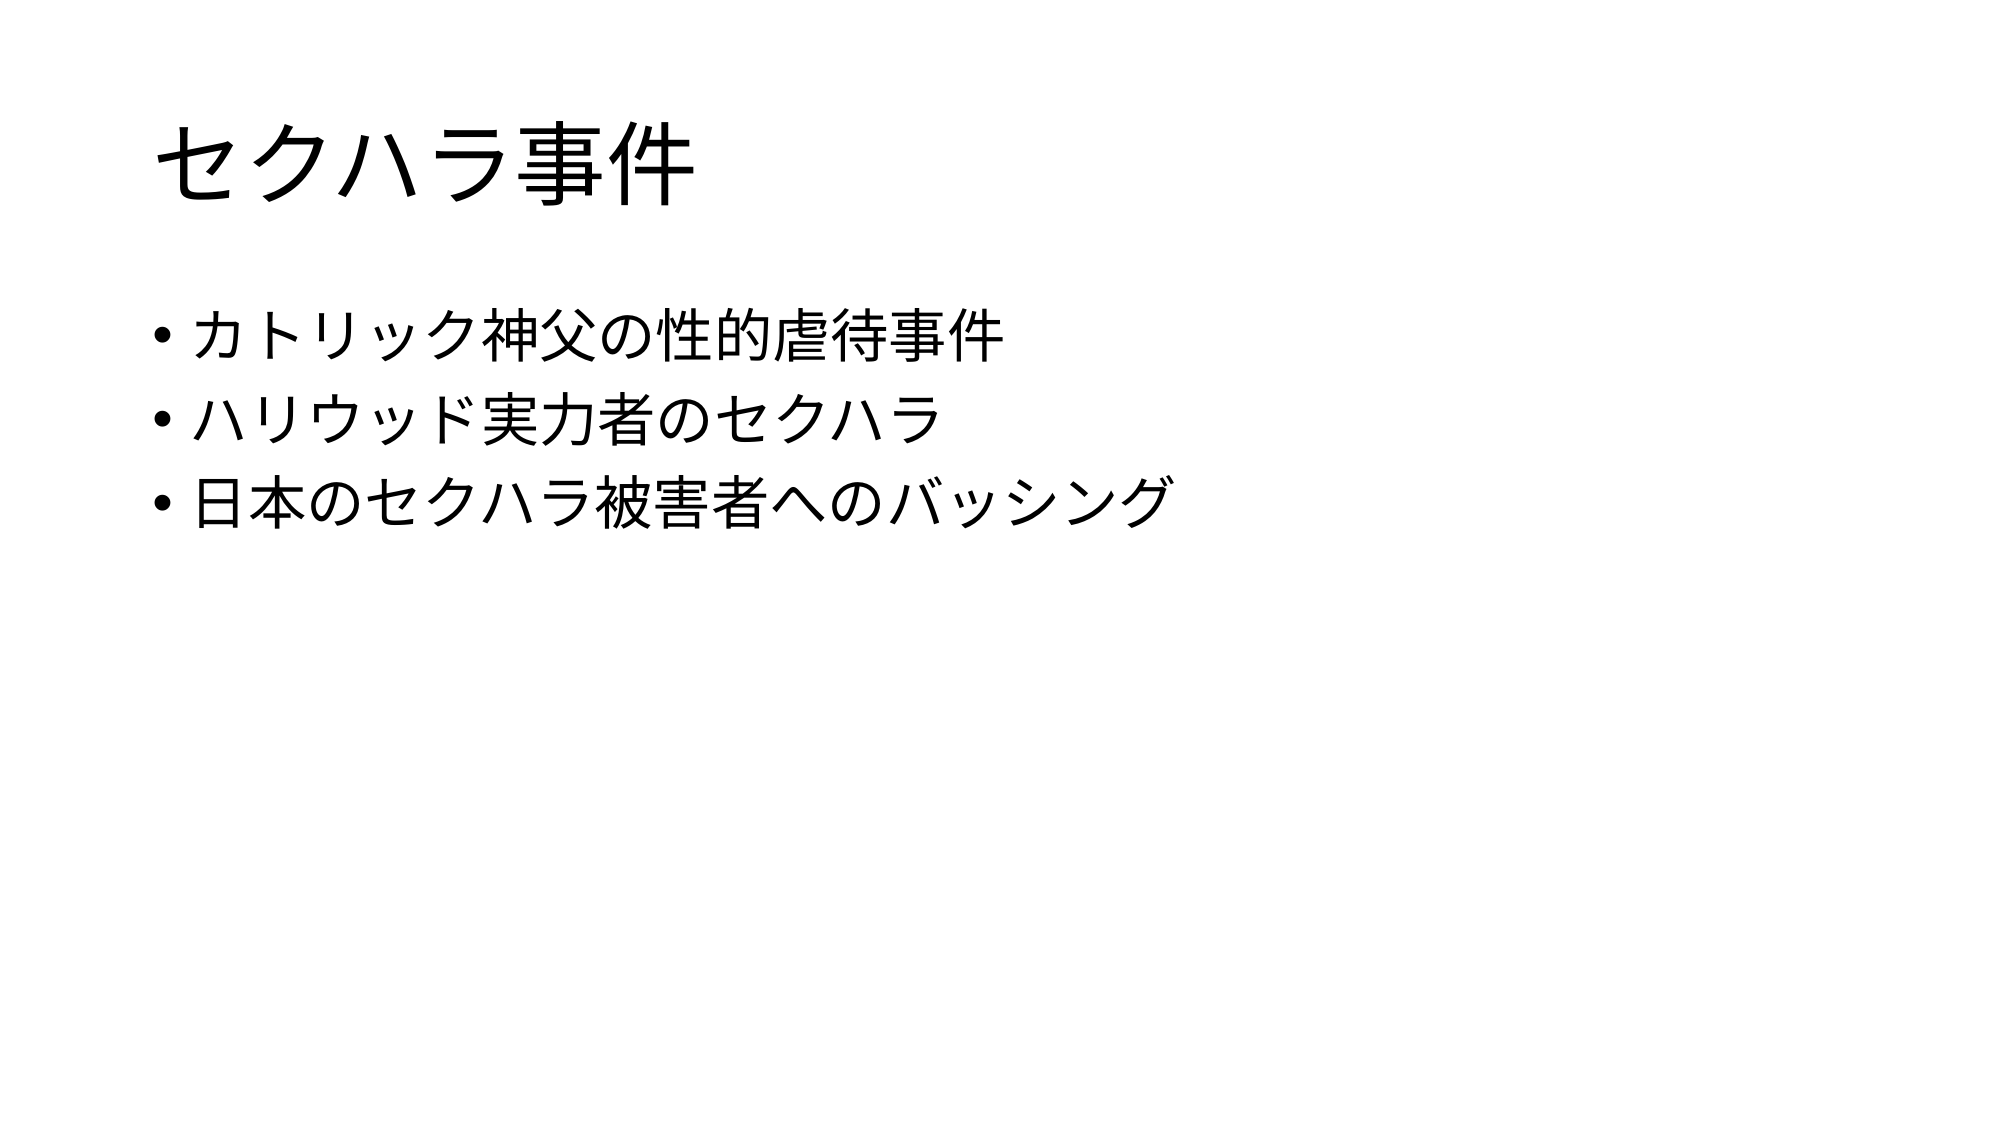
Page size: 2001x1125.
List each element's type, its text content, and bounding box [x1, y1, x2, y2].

title セクハラ事件 [137, 59, 1863, 278]
list カトリック神父の性的虐待事件 ハリウッド実力者のセクハラ 日本のセクハラ被害者へのバッシング [137, 299, 1863, 1014]
